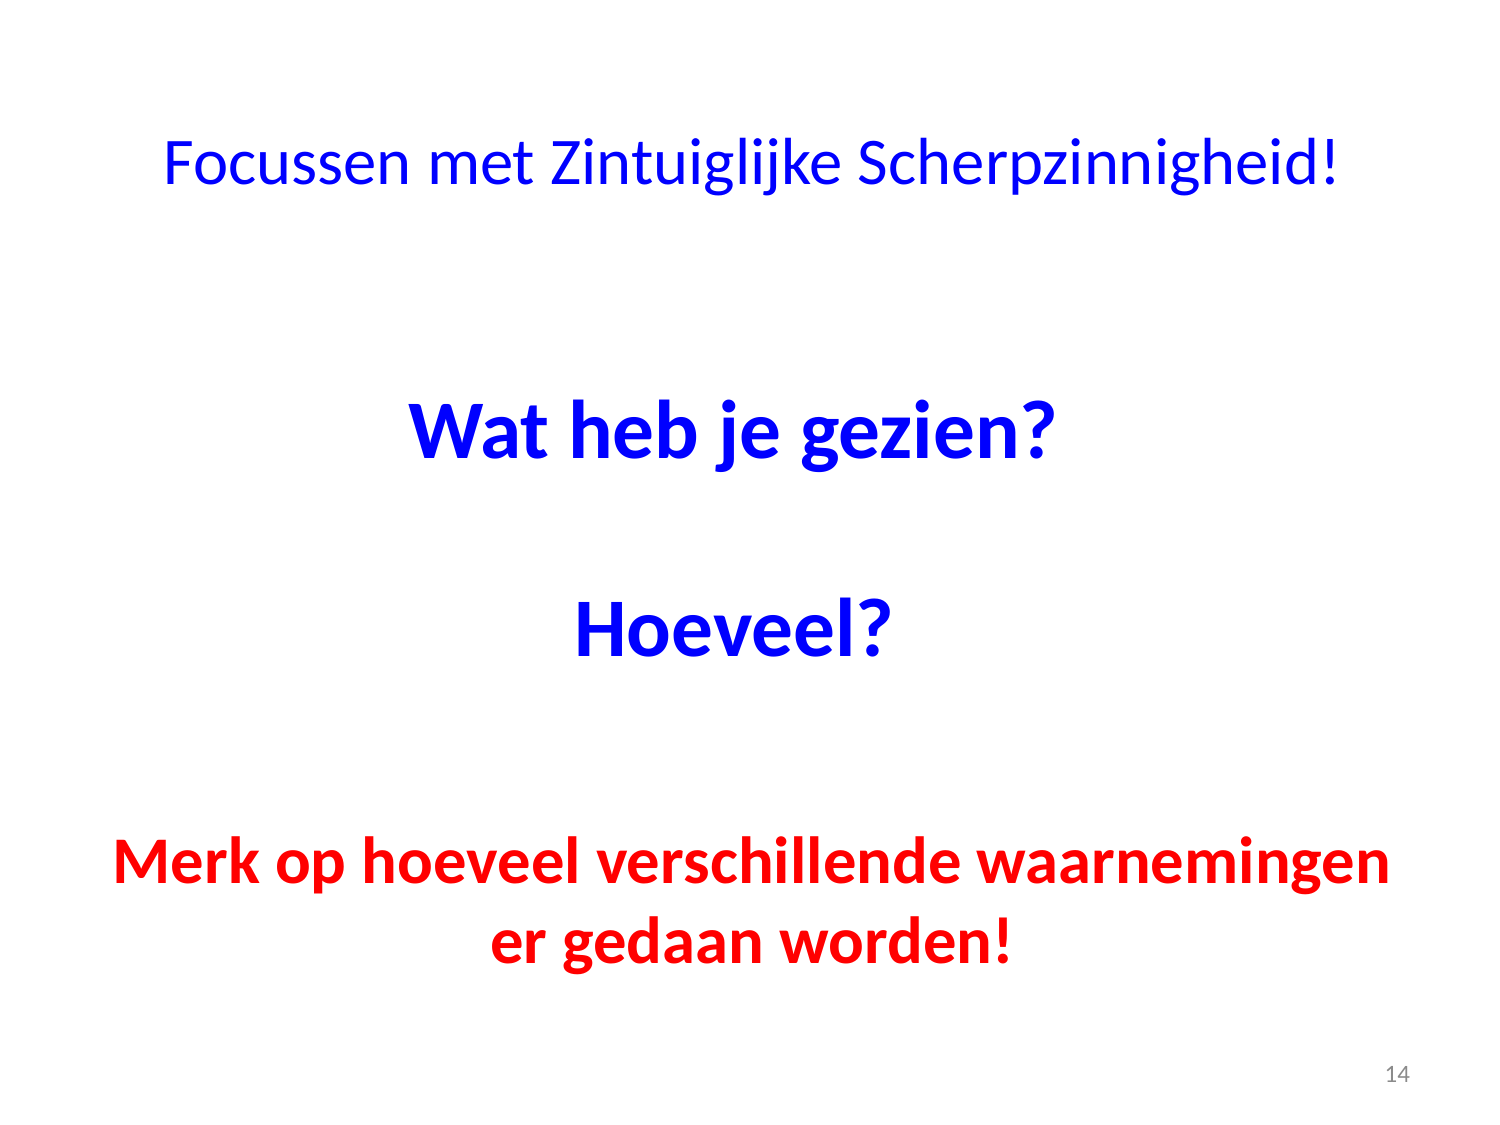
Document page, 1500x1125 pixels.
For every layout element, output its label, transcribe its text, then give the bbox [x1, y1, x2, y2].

title Focussen met Zintuiglijke Scherpzinnigheid! [139, 70, 1367, 245]
slide_number 14 [1074, 1042, 1425, 1103]
text_box Hoeveel? [559, 565, 941, 681]
text_box Wat heb je gezien? [393, 367, 1112, 483]
text_box Merk op hoeveel verschillende waarnemingen er gedaan worden! [64, 809, 1441, 984]
